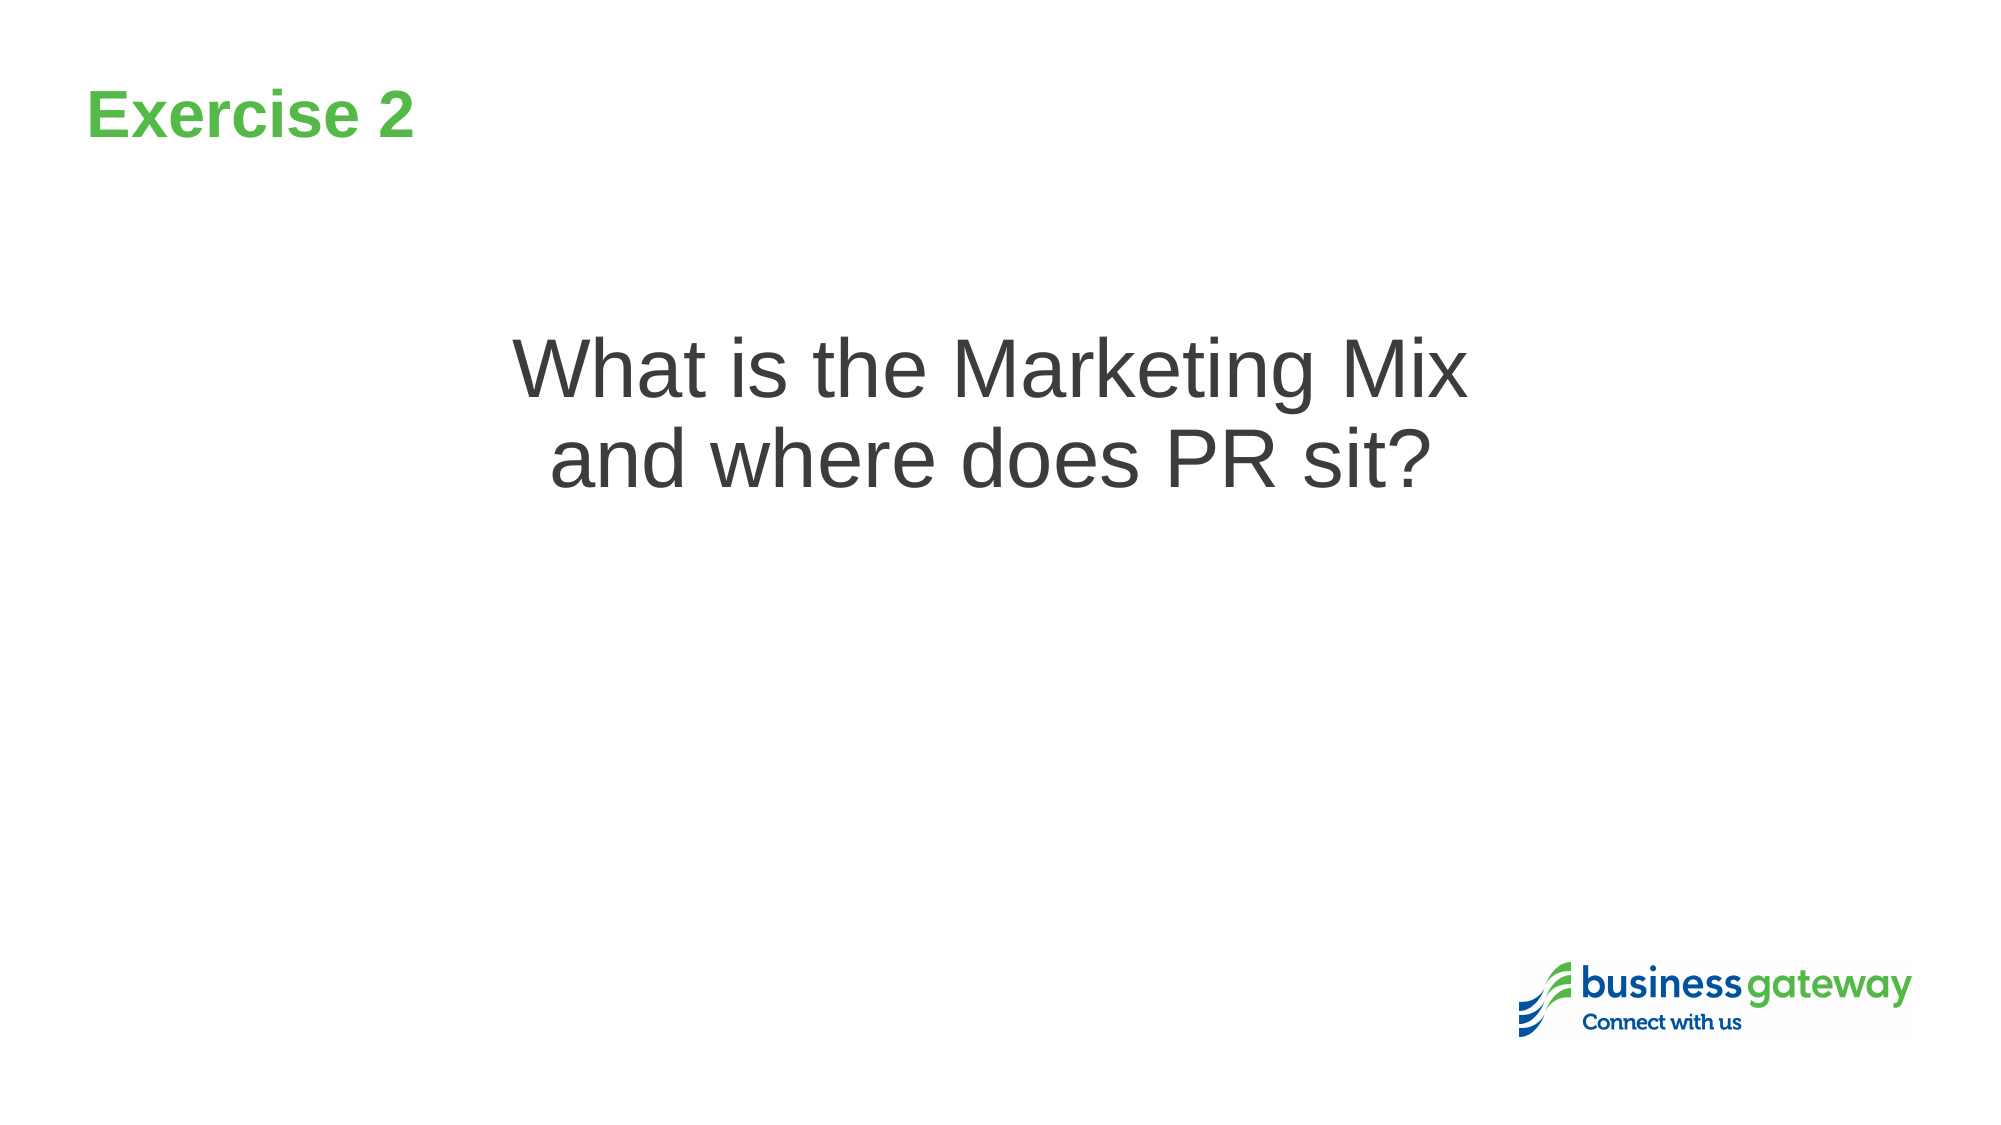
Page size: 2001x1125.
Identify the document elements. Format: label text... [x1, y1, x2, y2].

title Exercise 2 [86, 79, 1916, 160]
picture [1519, 962, 1912, 1037]
list What is the Marketing Mix and where does PR sit? [475, 325, 1507, 839]
